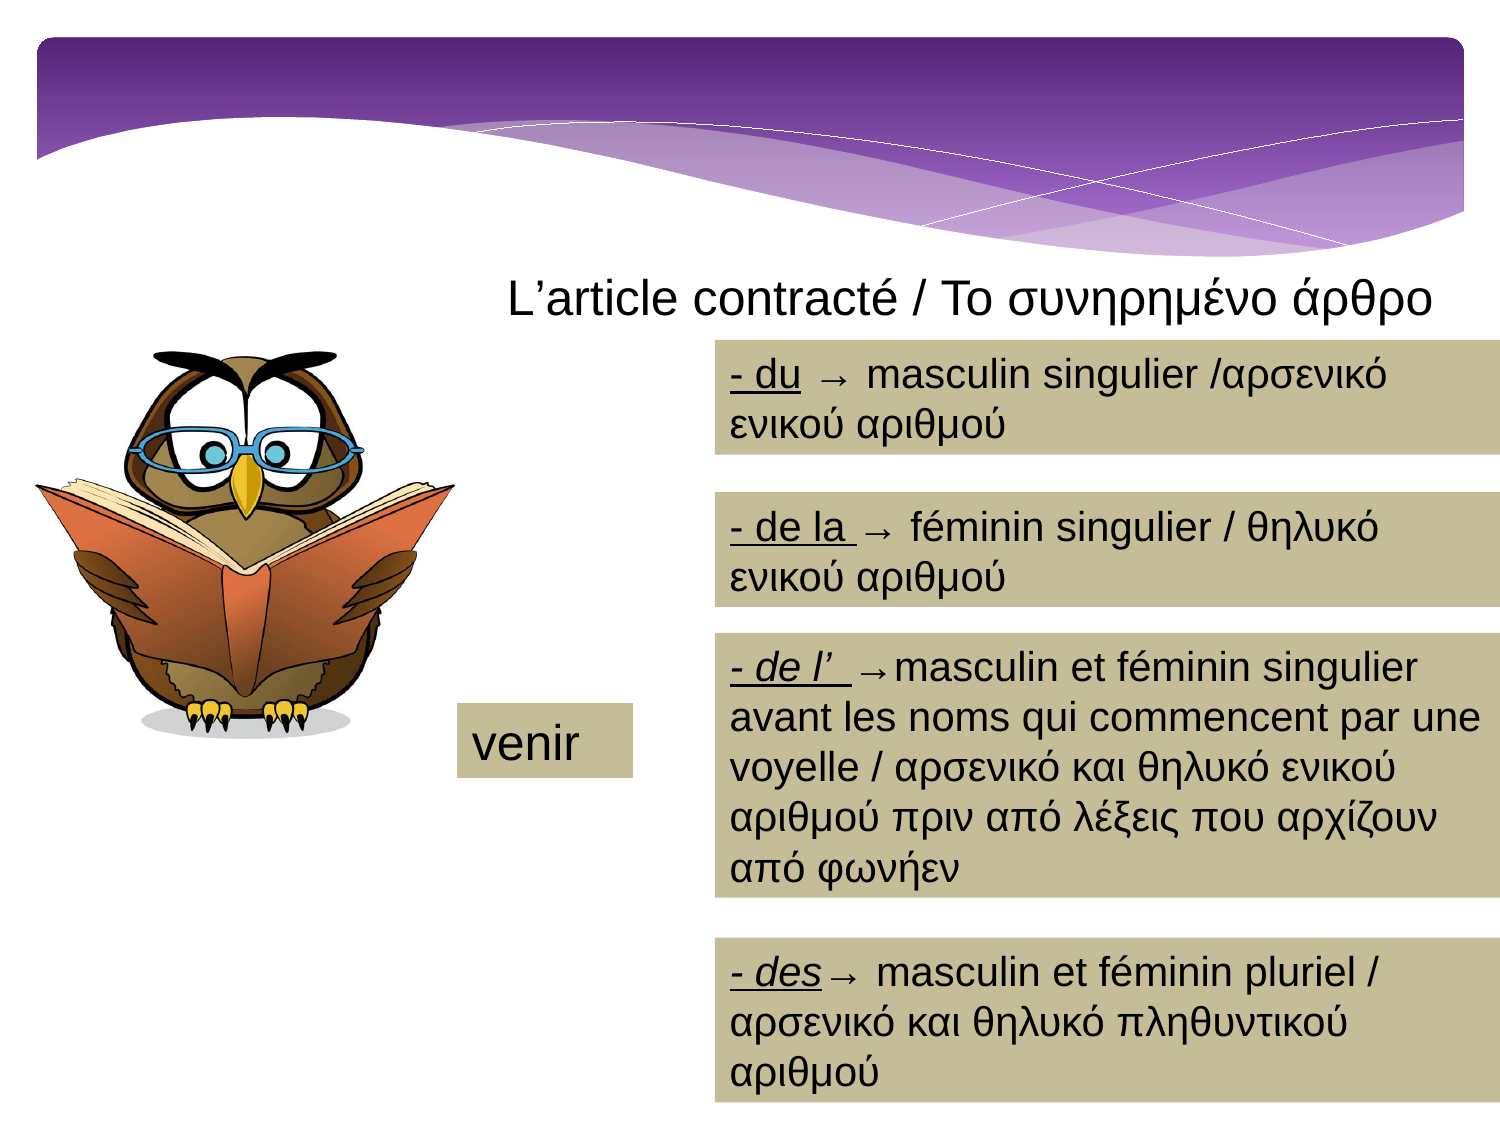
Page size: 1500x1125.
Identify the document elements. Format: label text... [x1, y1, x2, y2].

text_box - des→ masculin et féminin pluriel / αρσενικό και θηλυκό πληθυντικού αριθμού [714, 937, 1500, 1103]
text_box - de la → féminin singulier / θηλυκό ενικού αριθμού [714, 492, 1500, 607]
picture [34, 351, 455, 739]
text_box L’article contracté / Το συνηρημένο άρθρο [492, 257, 1500, 333]
text_box - du → masculin singulier /αρσενικό ενικού αριθμού [714, 339, 1500, 455]
text_box venir [457, 703, 633, 778]
text_box - de l’ →masculin et féminin singulier avant les noms qui commencent par une voyelle / αρσενικό και θηλυκό ενικού αριθμού πριν από λέξεις που αρχίζουν από φωνήεν [714, 632, 1500, 898]
